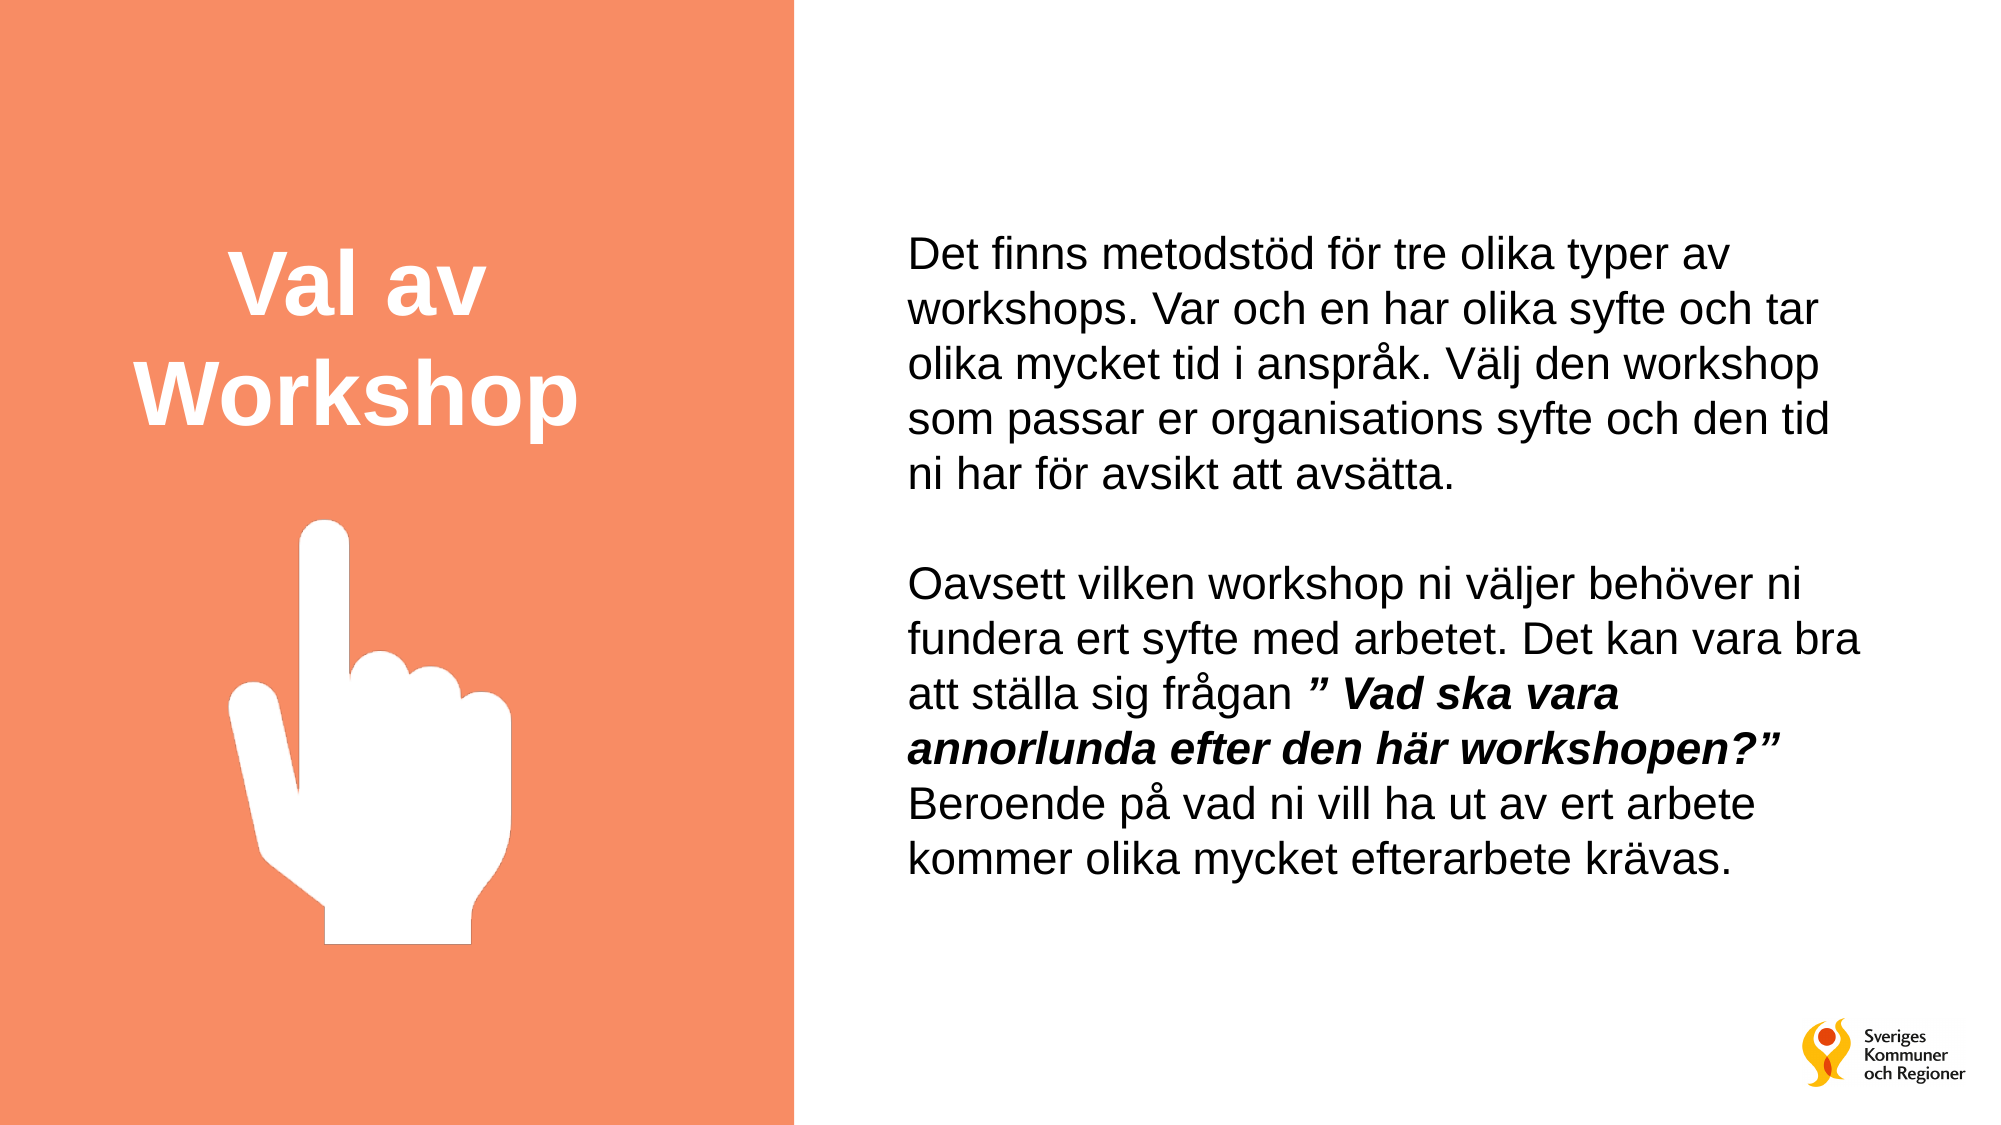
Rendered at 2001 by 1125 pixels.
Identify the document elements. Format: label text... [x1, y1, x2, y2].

picture [1802, 1018, 1966, 1087]
text_box Det finns metodstöd för tre olika typer av workshops. Var och en har olika syfte och tar olika mycket tid i anspråk. Välj den workshop som passar er organisations syfte och den tid ni har för avsikt att avsätta. Oavsett vilken workshop ni väljer behöver ni fundera ert syfte med arbetet. Det kan vara bra att ställa sig frågan ” Vad ska vara annorlunda efter den här workshopen?” Beroende på vad ni vill ha ut av ert arbete kommer olika mycket efterarbete krävas. [892, 216, 1877, 982]
text_box [0, 0, 795, 1125]
text_box Val av Workshop [86, 216, 654, 452]
picture [127, 489, 613, 975]
